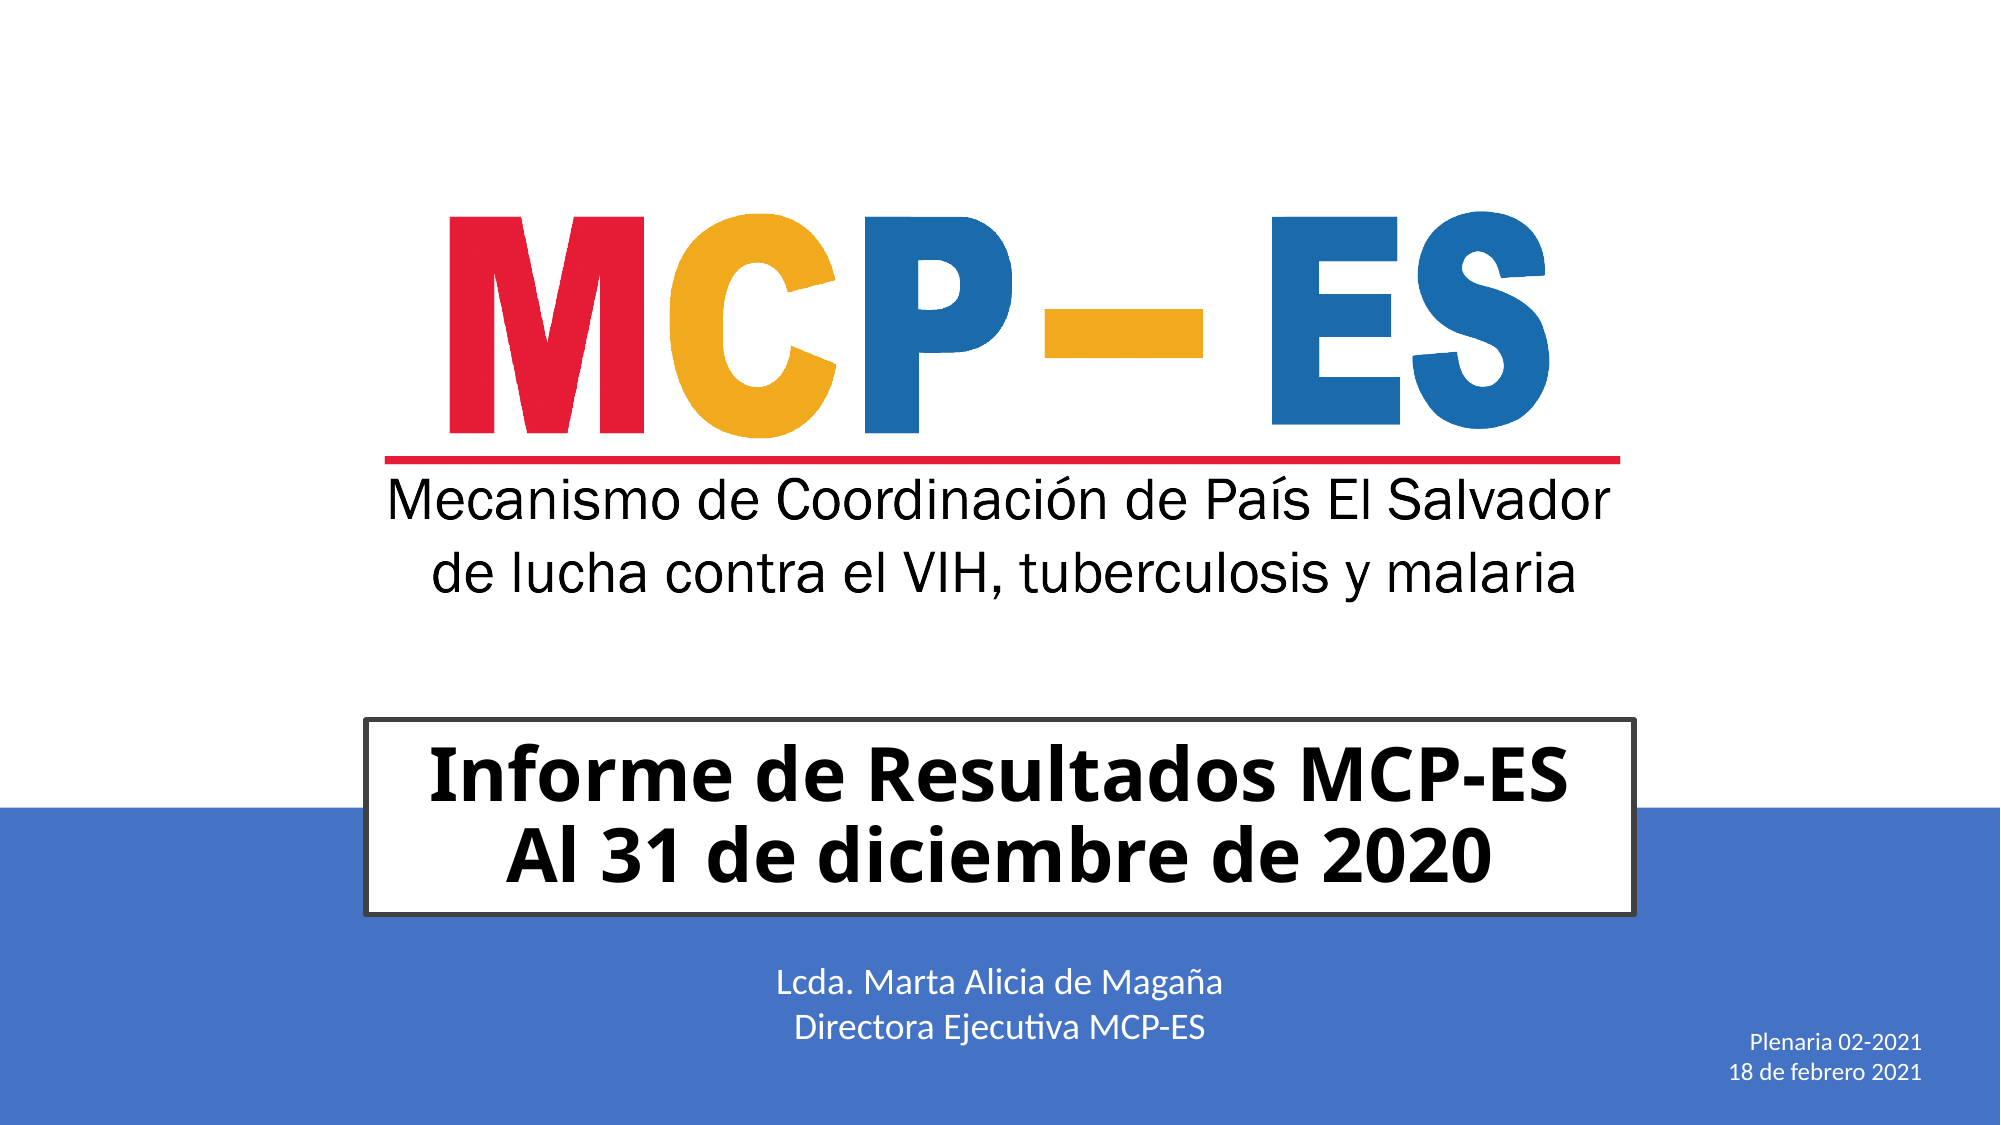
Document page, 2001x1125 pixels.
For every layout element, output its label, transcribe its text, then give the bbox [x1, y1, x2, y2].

title Informe de Resultados MCP-ES Al 31 de diciembre de 2020 [366, 719, 1634, 915]
text_box Plenaria 02-2021 18 de febrero 2021 [1713, 1017, 1938, 1093]
text_box Lcda. Marta Alicia de Magaña Directora Ejecutiva MCP-ES [761, 949, 1239, 1055]
picture [365, 187, 1637, 623]
text_box [0, 807, 2000, 1125]
